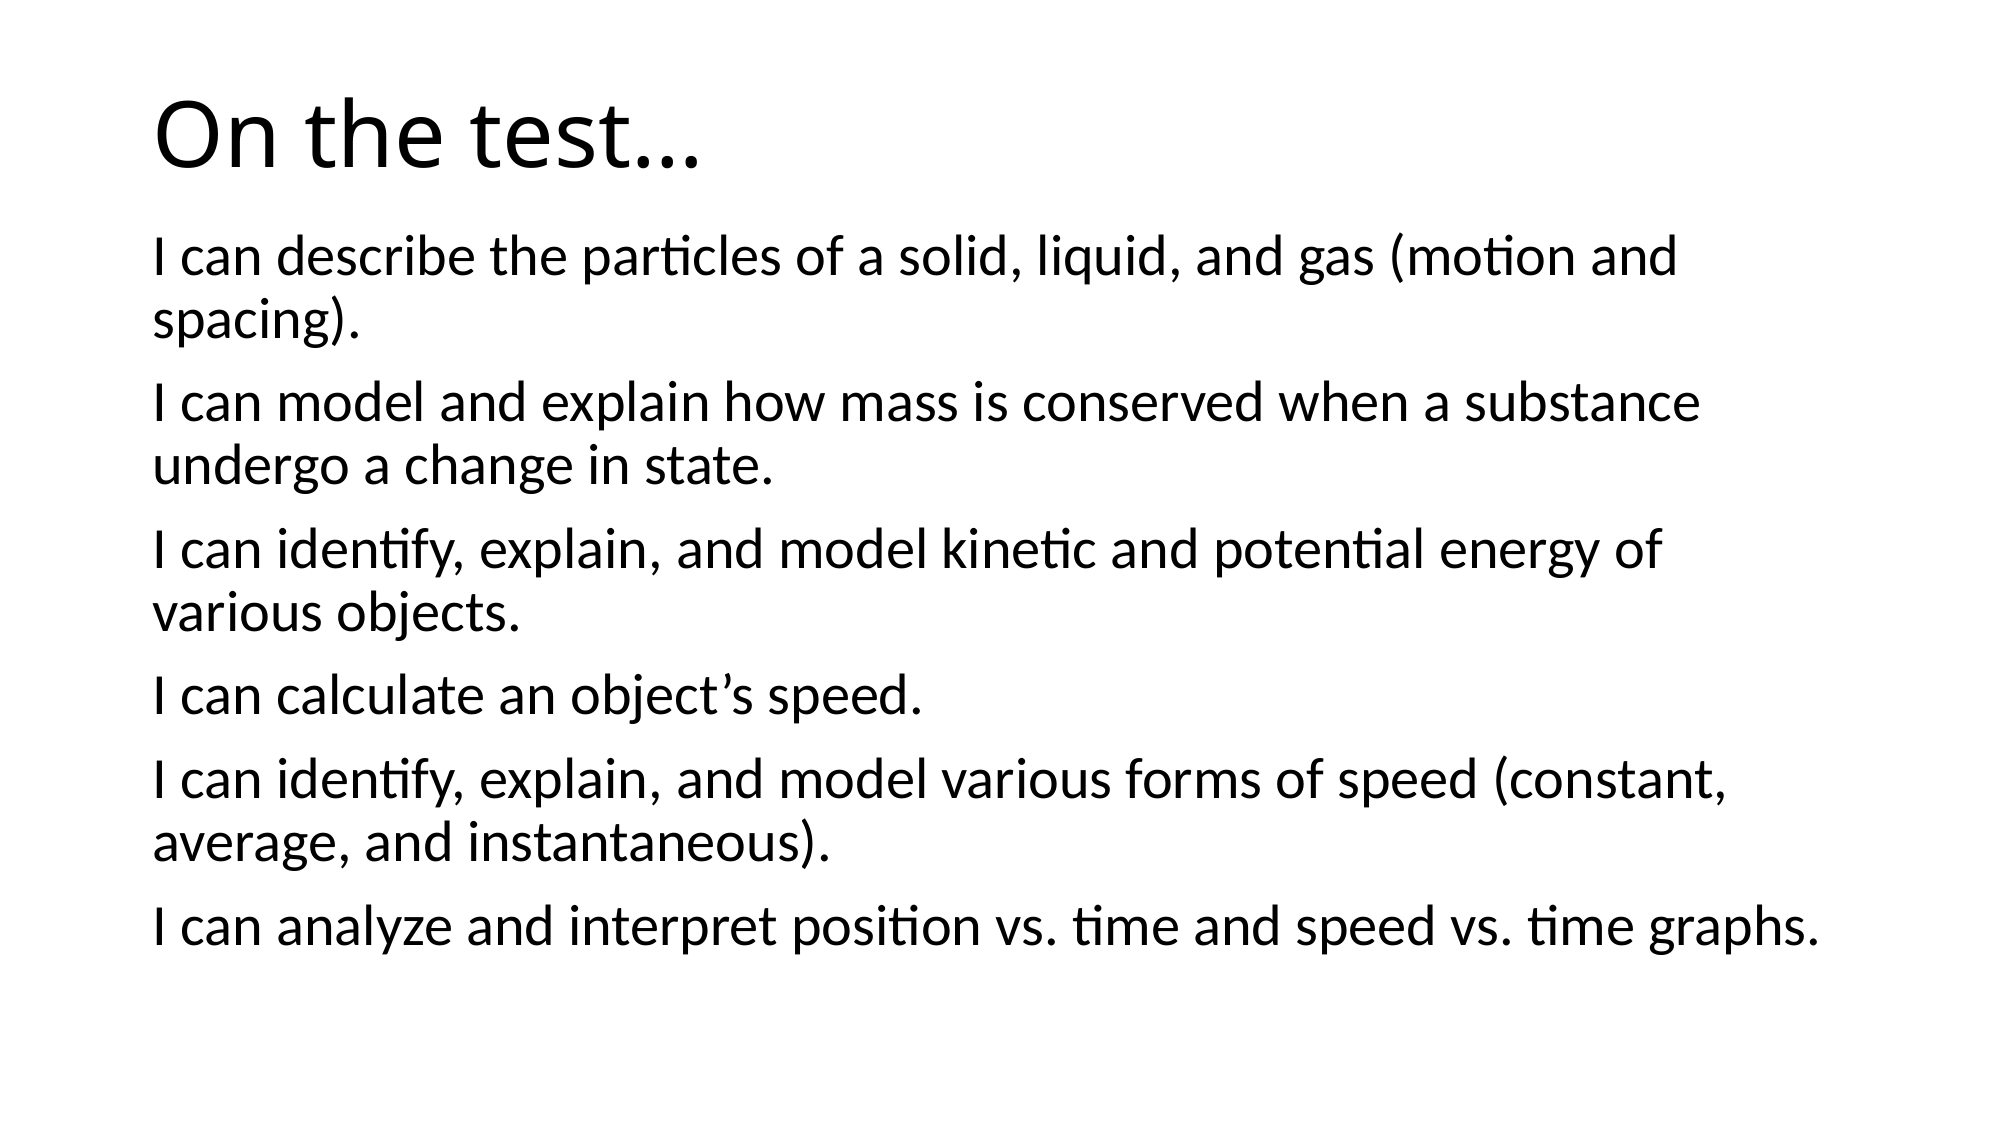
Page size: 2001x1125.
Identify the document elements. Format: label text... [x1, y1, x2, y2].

list I can describe the particles of a solid, liquid, and gas (motion and spacing). I can model and explain how mass is conserved when a substance undergo a change in state. I can identify, explain, and model kinetic and potential energy of various objects. I can calculate an object’s speed. I can identify, explain, and model various forms of speed (constant, average, and instantaneous). I can analyze and interpret position vs. time and speed vs. time graphs. [137, 217, 1863, 1125]
title On the test… [137, 29, 1863, 217]
